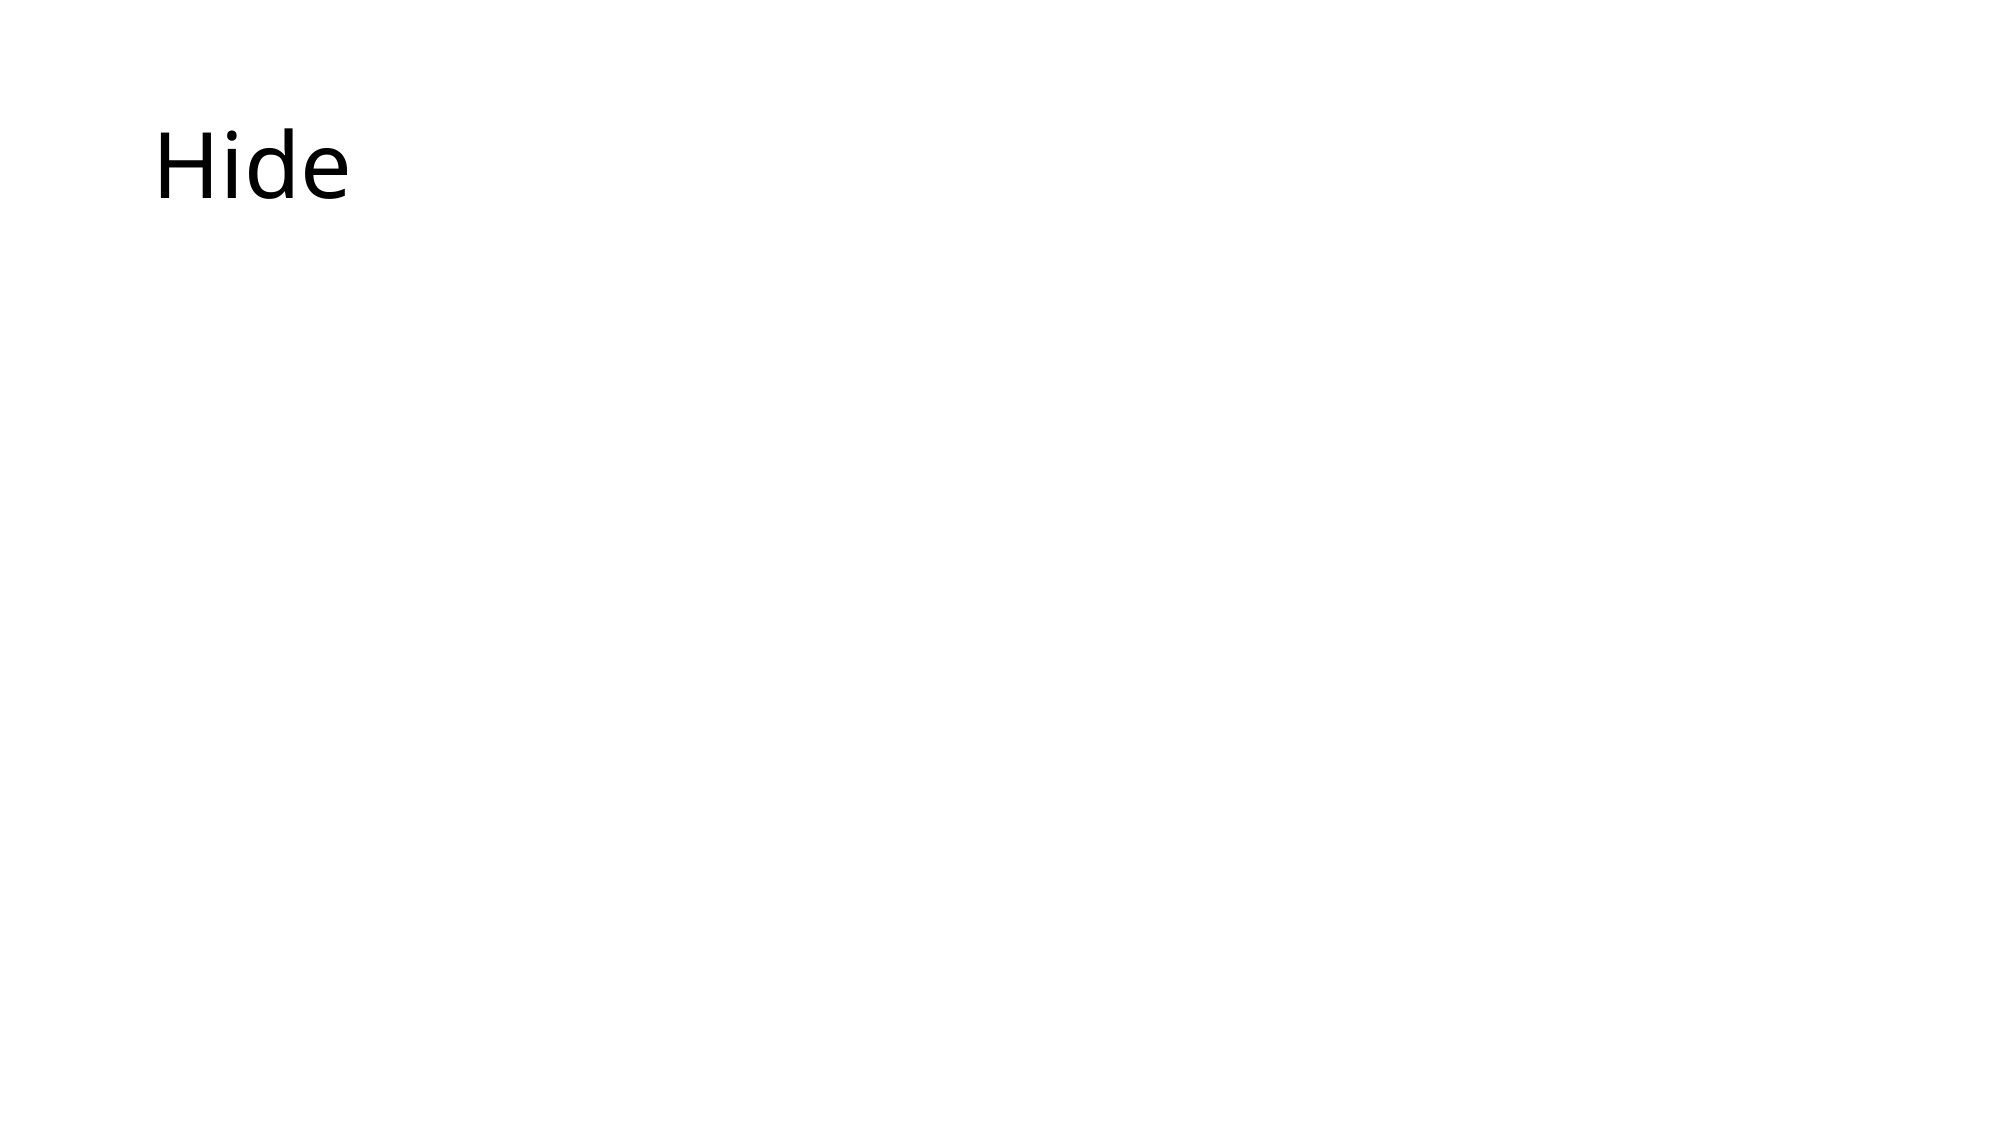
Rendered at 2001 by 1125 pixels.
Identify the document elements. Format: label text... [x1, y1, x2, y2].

title Hide [137, 59, 1863, 278]
